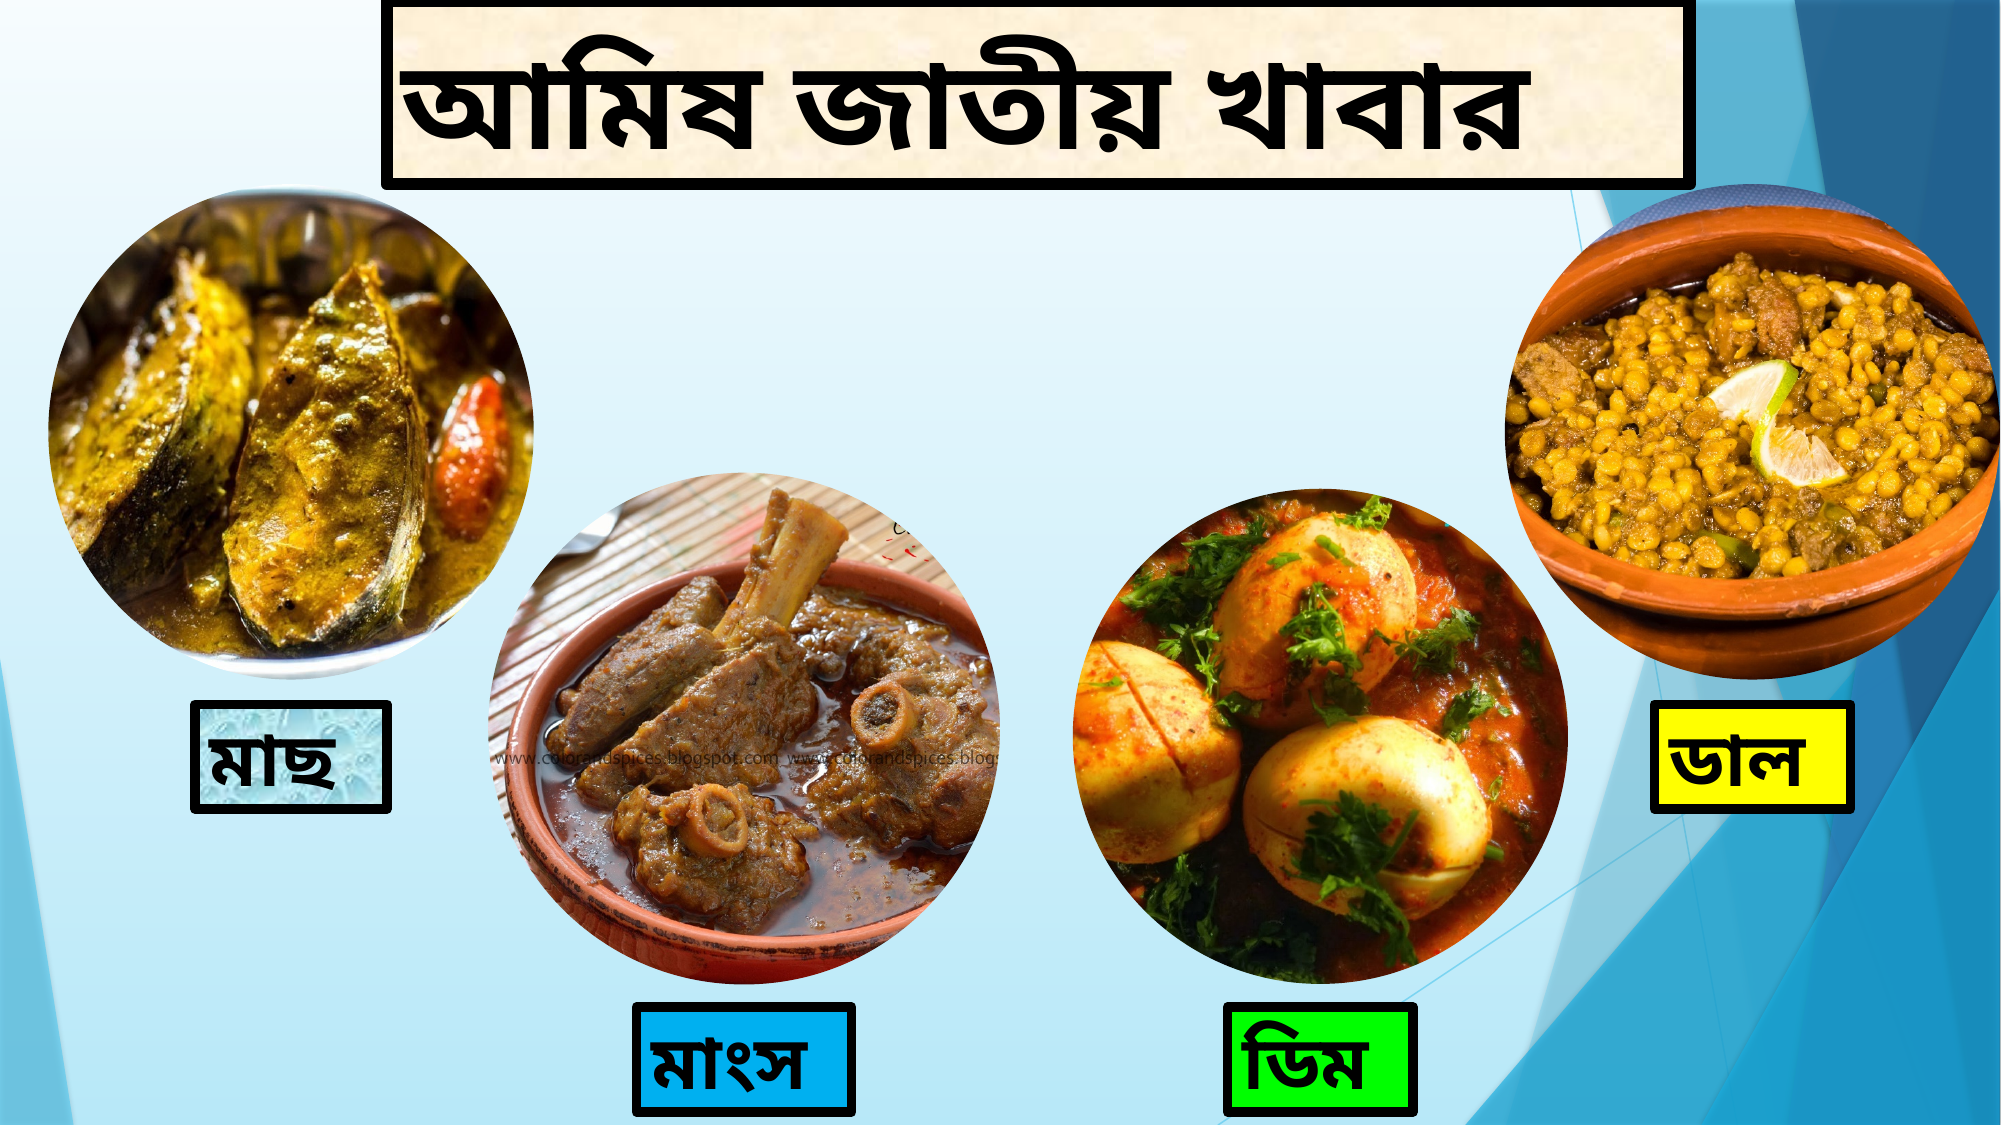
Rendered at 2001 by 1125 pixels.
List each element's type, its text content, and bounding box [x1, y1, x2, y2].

picture [47, 183, 1001, 985]
text_box ডিম [1227, 1007, 1414, 1112]
text_box মাছ [195, 704, 387, 810]
text_box আমিষ জাতীয় খাবার [386, 0, 1690, 185]
picture [1072, 183, 2000, 985]
text_box মাংস [636, 1007, 852, 1112]
text_box ডাল [1654, 704, 1851, 810]
